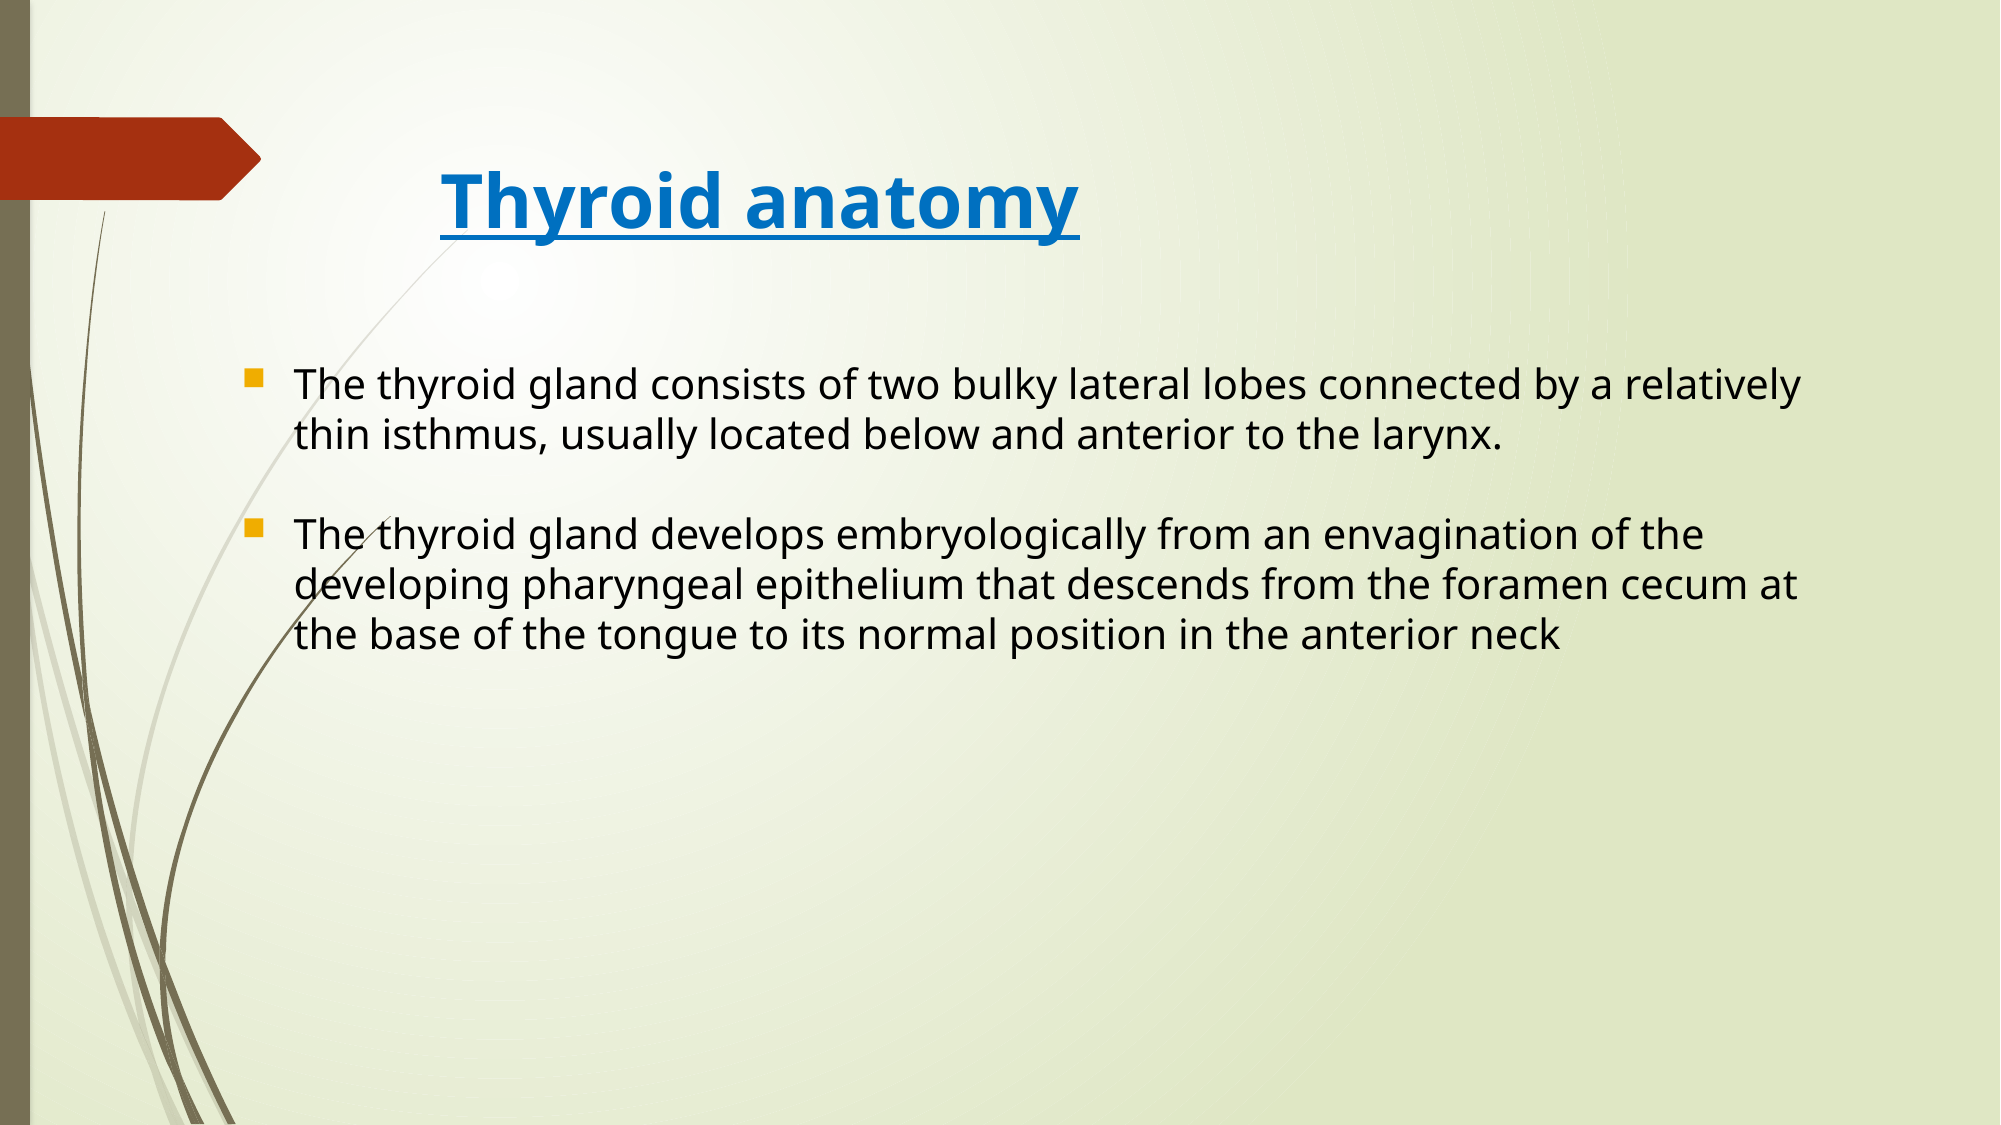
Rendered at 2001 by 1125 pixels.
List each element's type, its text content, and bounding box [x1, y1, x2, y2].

title Thyroid anatomy [425, 146, 1888, 350]
list The thyroid gland consists of two bulky lateral lobes connected by a relatively thin isthmus, usually located below and anterior to the larynx. The thyroid gland develops embryologically from an envagination of the developing pharyngeal epithelium that descends from the foramen cecum at the base of the tongue to its normal position in the anterior neck [206, 350, 1888, 970]
